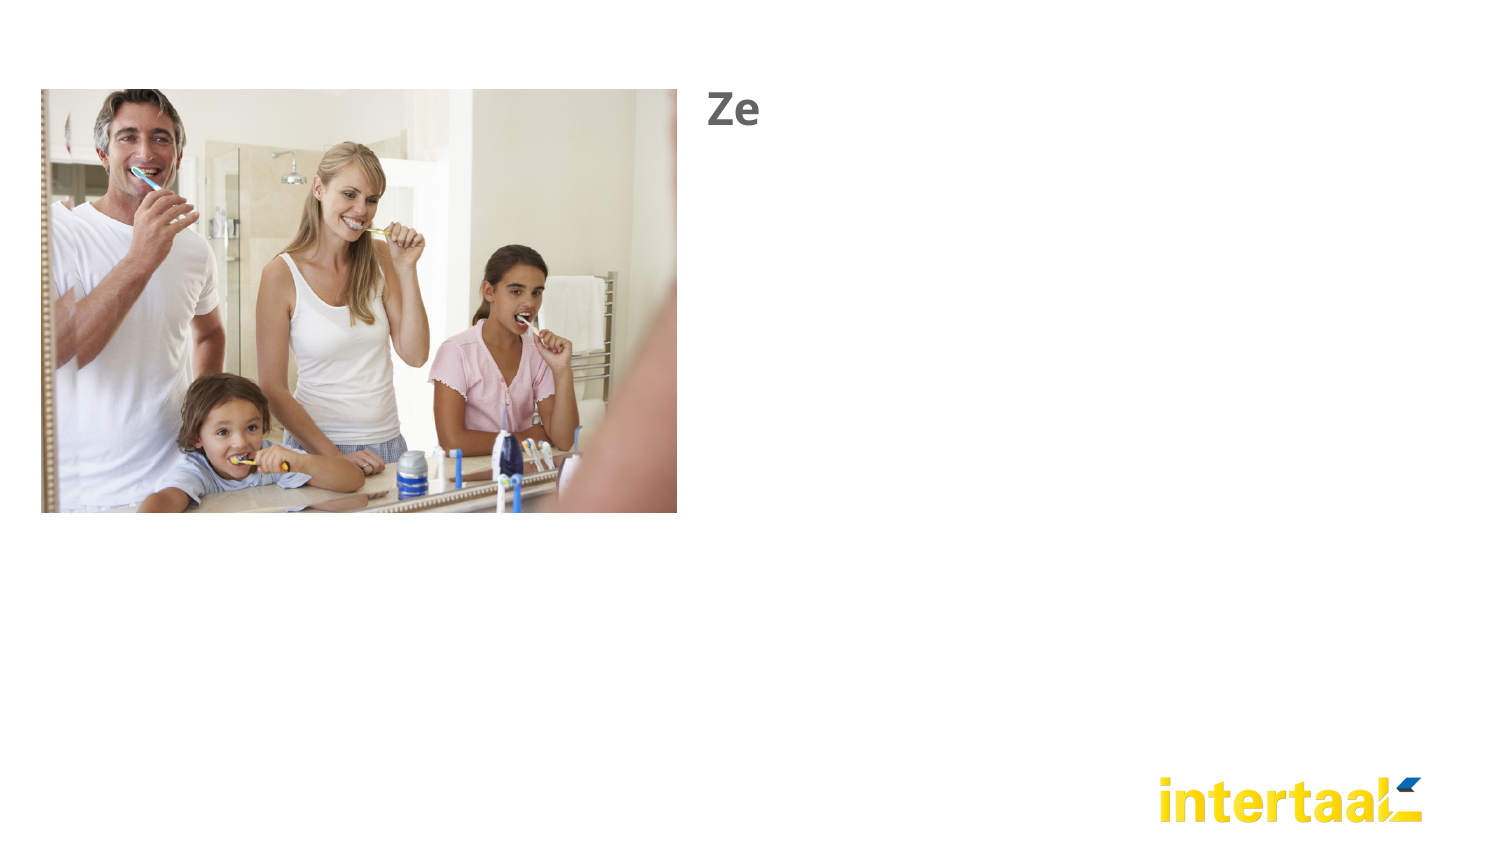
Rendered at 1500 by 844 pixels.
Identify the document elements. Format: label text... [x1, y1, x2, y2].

picture [41, 88, 677, 513]
text_box Ze [692, 68, 1425, 753]
picture [1160, 777, 1422, 823]
